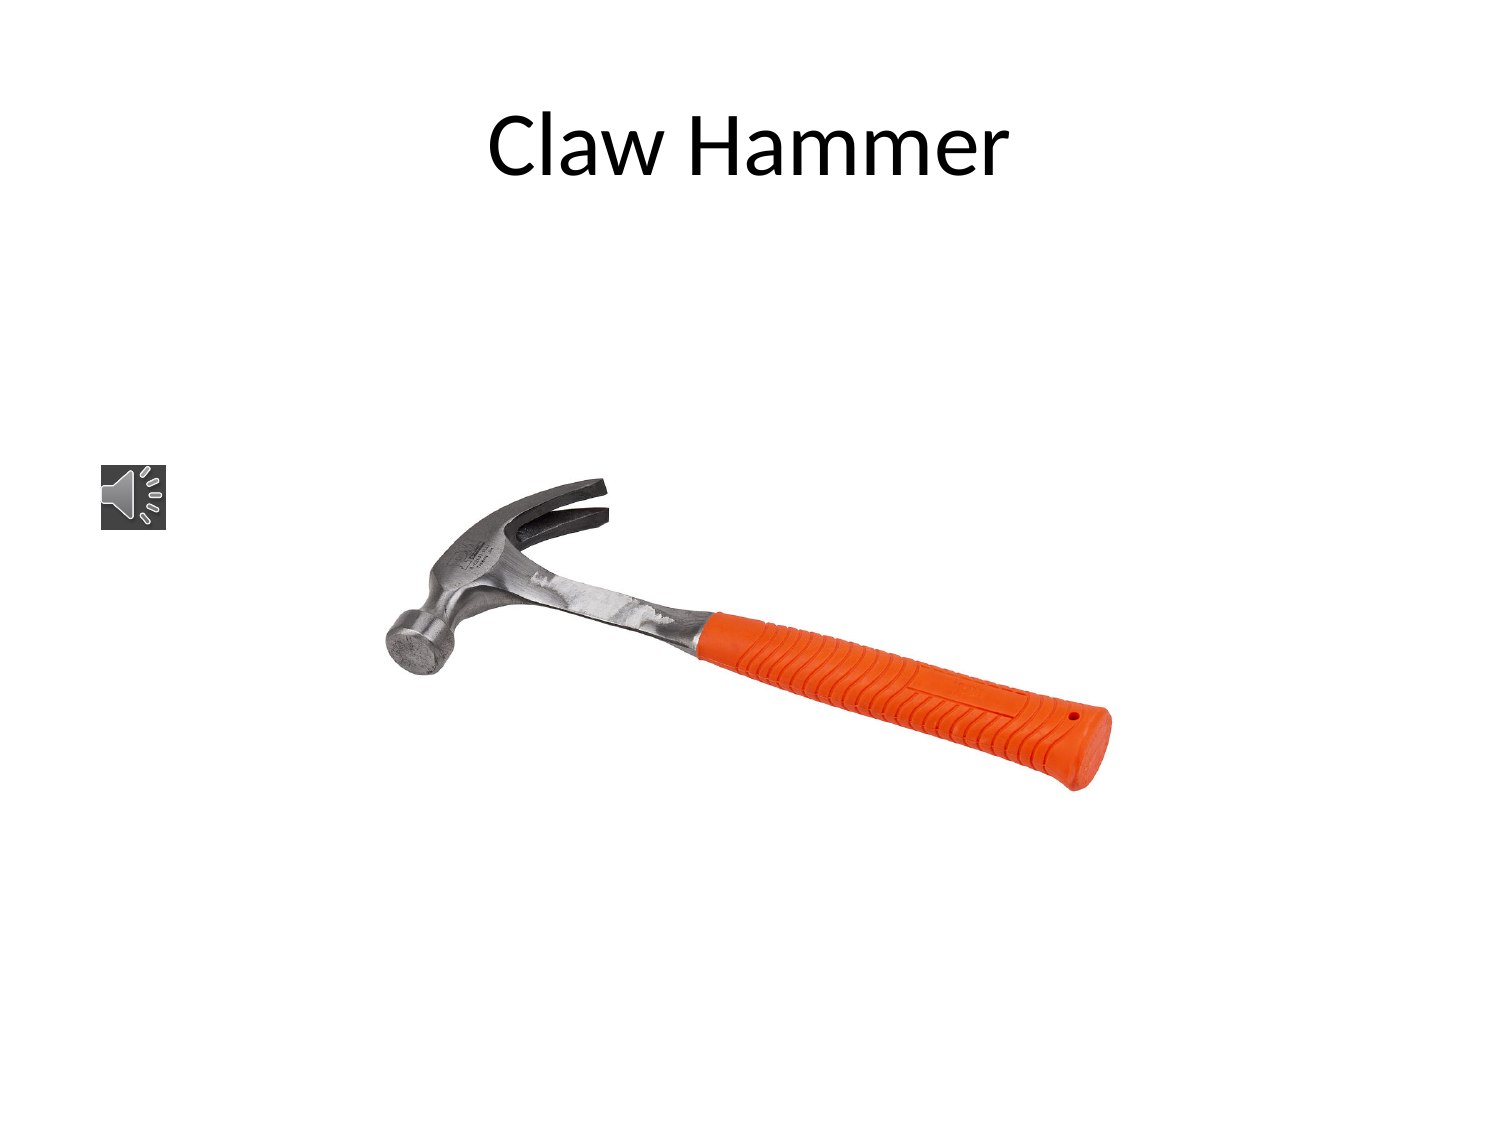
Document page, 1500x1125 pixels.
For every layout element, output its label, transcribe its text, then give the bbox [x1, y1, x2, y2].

title Claw Hammer [75, 45, 1425, 233]
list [374, 463, 1126, 804]
picture [99, 463, 167, 531]
